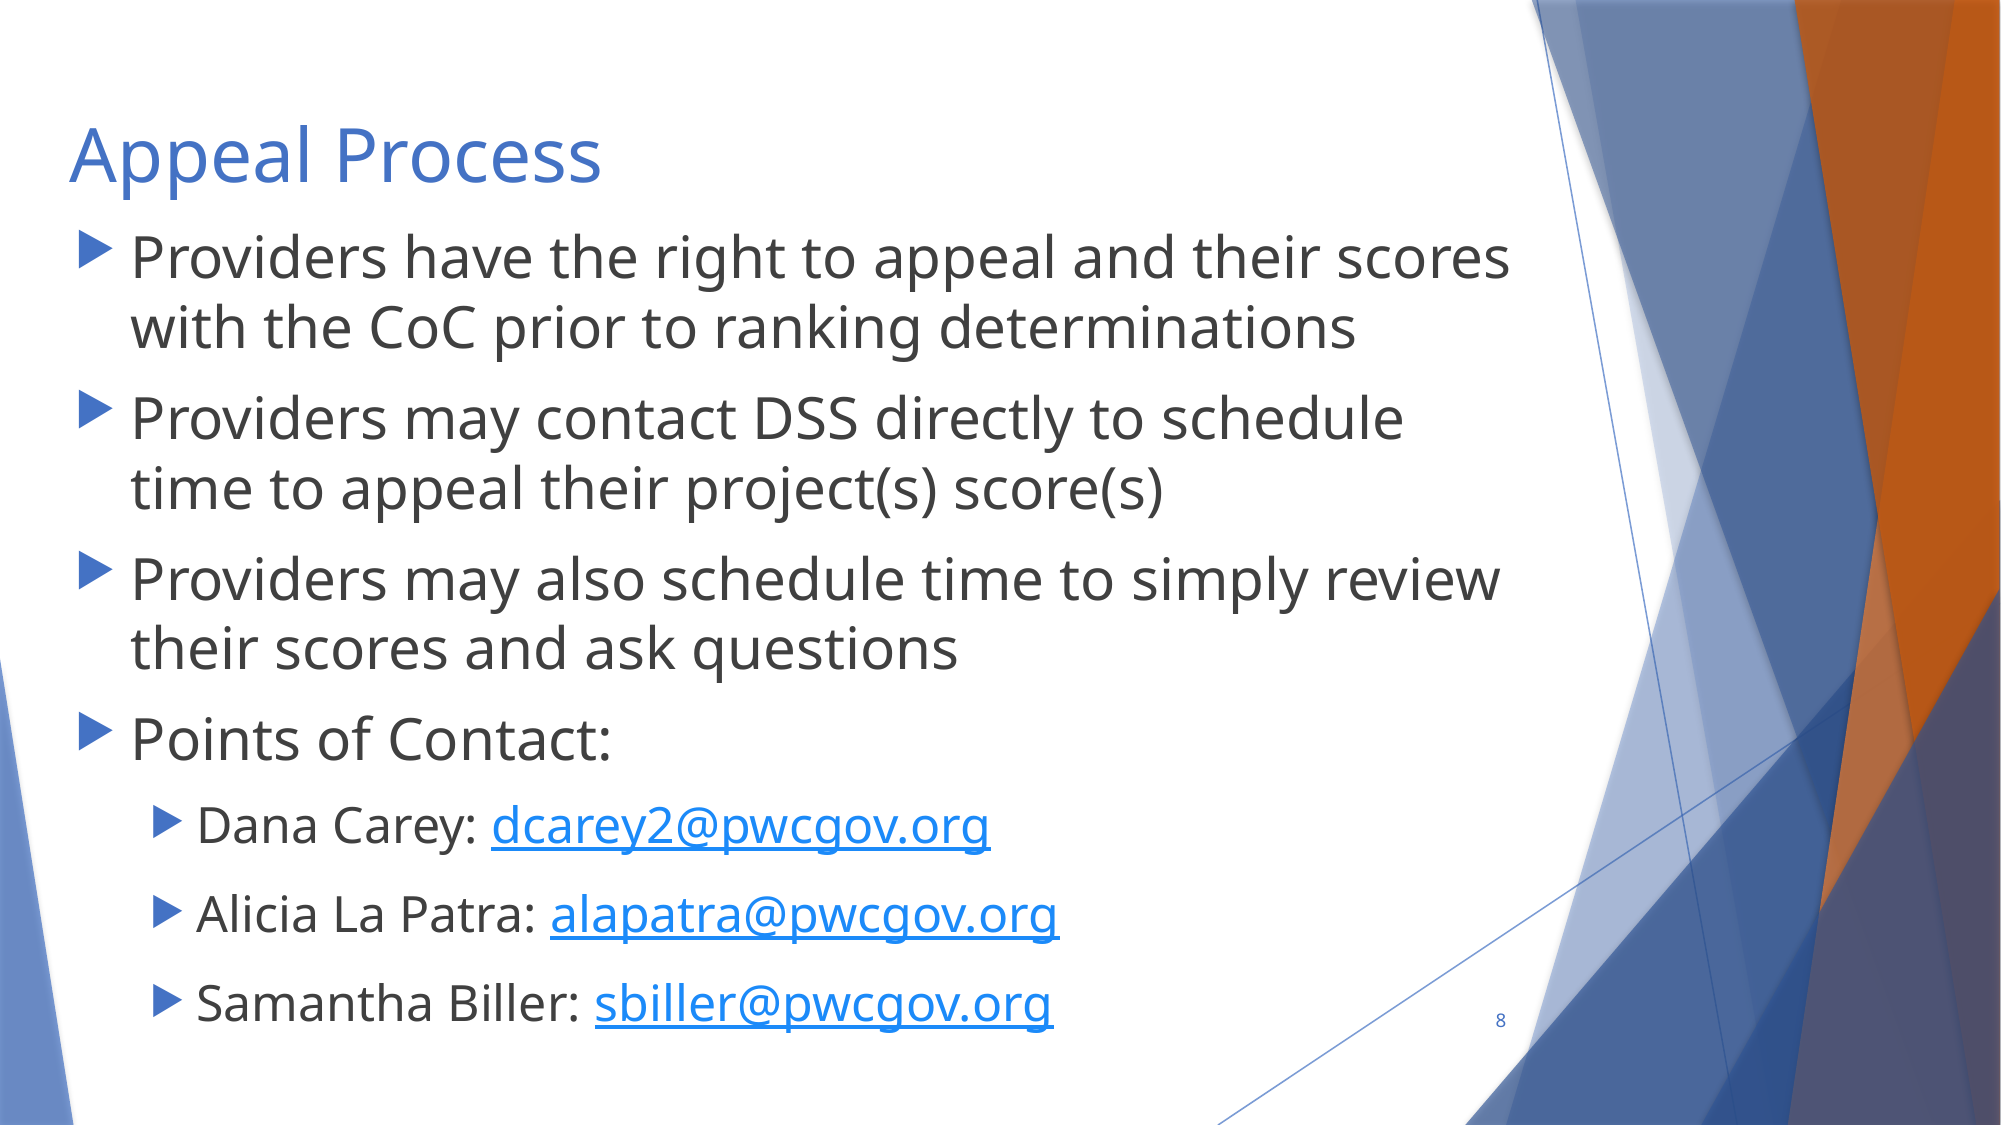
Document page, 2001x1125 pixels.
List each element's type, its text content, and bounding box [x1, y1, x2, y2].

title Appeal Process [55, 99, 1466, 213]
slide_number 8 [1409, 991, 1522, 1051]
list Providers have the right to appeal and their scores with the CoC prior to ranking determinations Providers may contact DSS directly to schedule time to appeal their project(s) score(s) Providers may also schedule time to simply review their scores and ask questions Points of Contact: Dana Carey: dcarey2@pwcgov.org Alicia La Patra: alapatra@pwcgov.org Samantha Biller: sbiller@pwcgov.org [59, 212, 1543, 1075]
